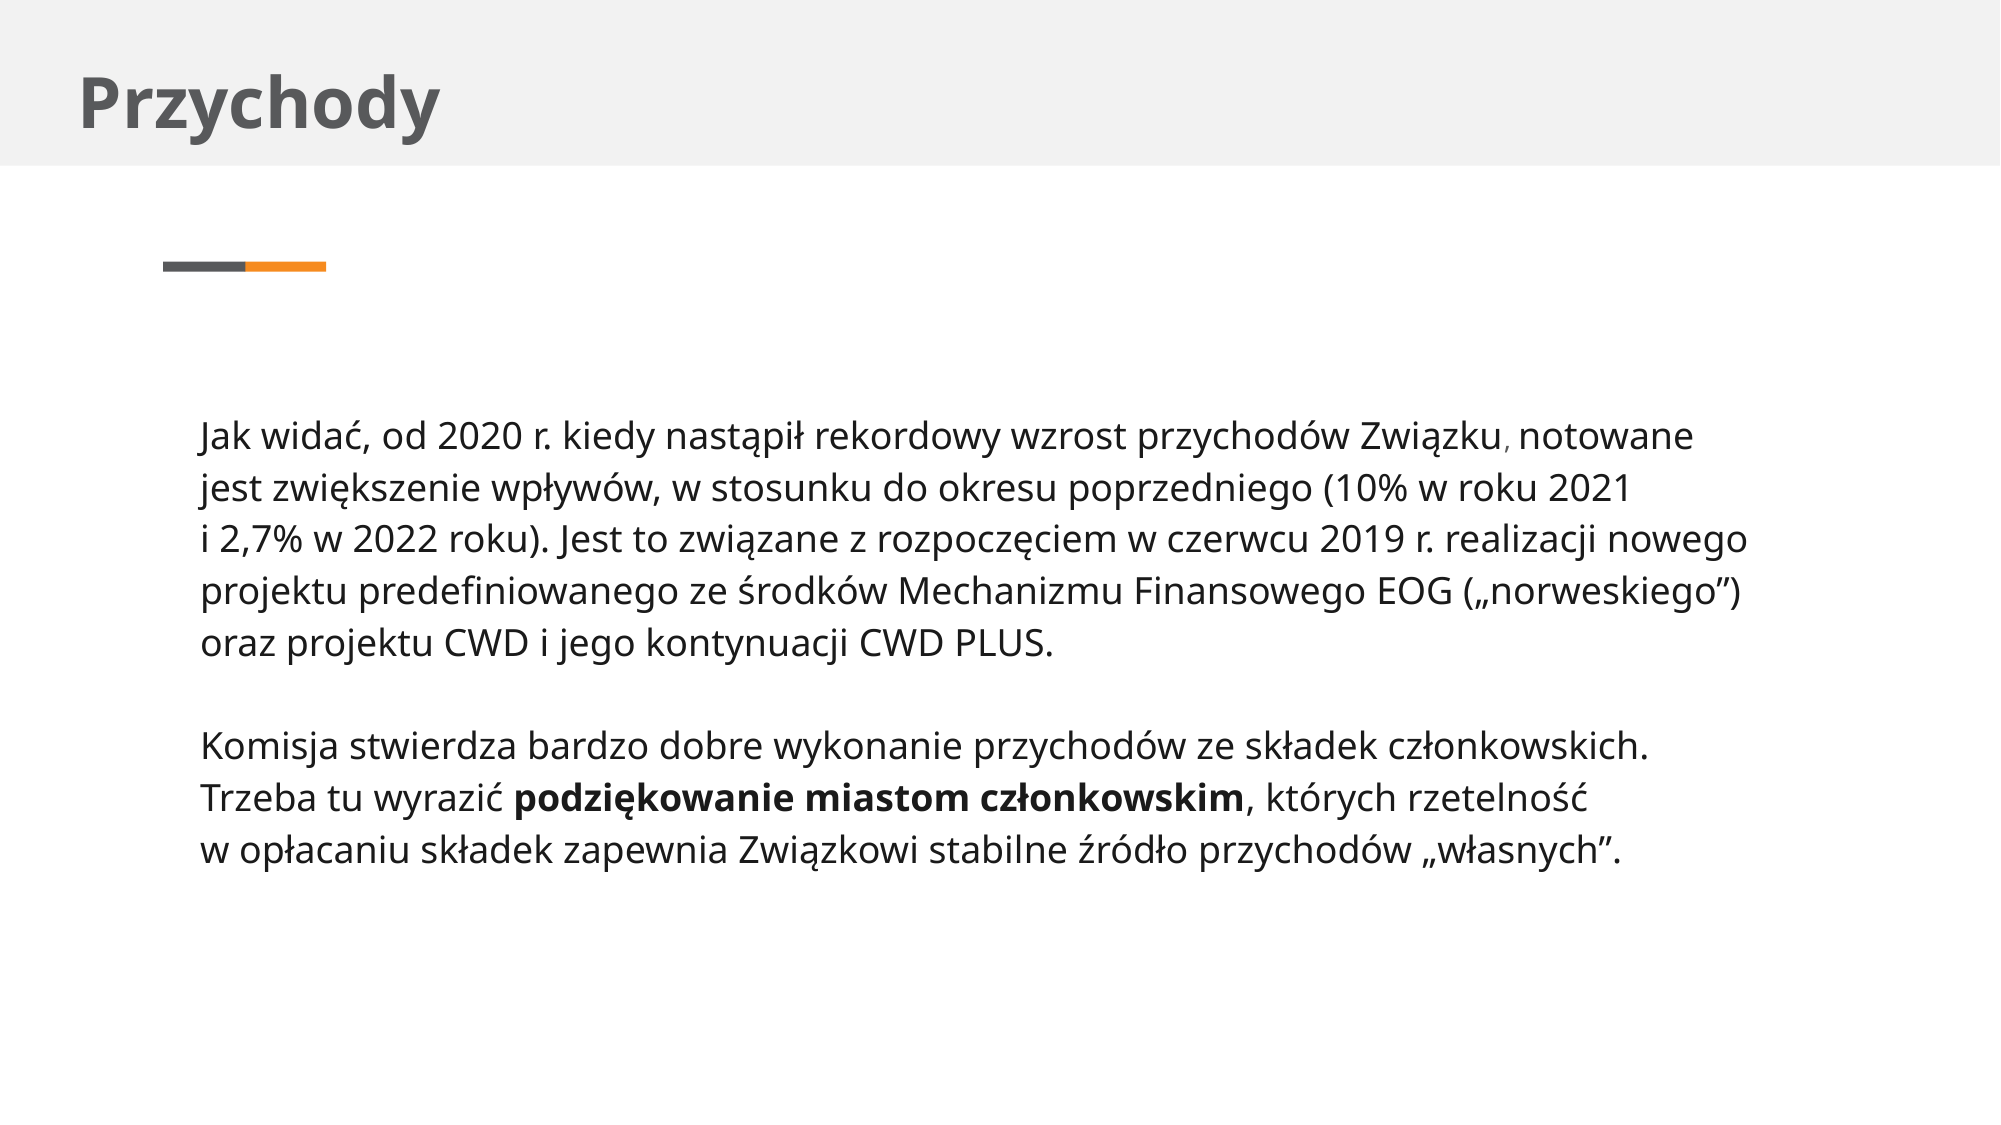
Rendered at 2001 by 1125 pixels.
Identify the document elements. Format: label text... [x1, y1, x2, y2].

title Przychody [62, 0, 1745, 164]
list Jak widać, od 2020 r. kiedy nastąpił rekordowy wzrost przychodów Związku, notowane jest zwiększenie wpływów, w stosunku do okresu poprzedniego (10% w roku 2021 i 2,7% w 2022 roku). Jest to związane z rozpoczęciem w czerwcu 2019 r. realizacji nowego projektu predefiniowa­nego ze środków Mechanizmu Finansowego EOG („norweskiego”) oraz projektu CWD i jego kontynuacji CWD PLUS. Komisja stwierdza bardzo dobre wykonanie przychodów ze składek członkowskich. Trzeba tu wyrazić podziękowanie miastom członkowskim, których rzetelność w opłacaniu składek zapewnia Związkowi stabilne źródło przychodów „własnych”. [160, 345, 1792, 1060]
